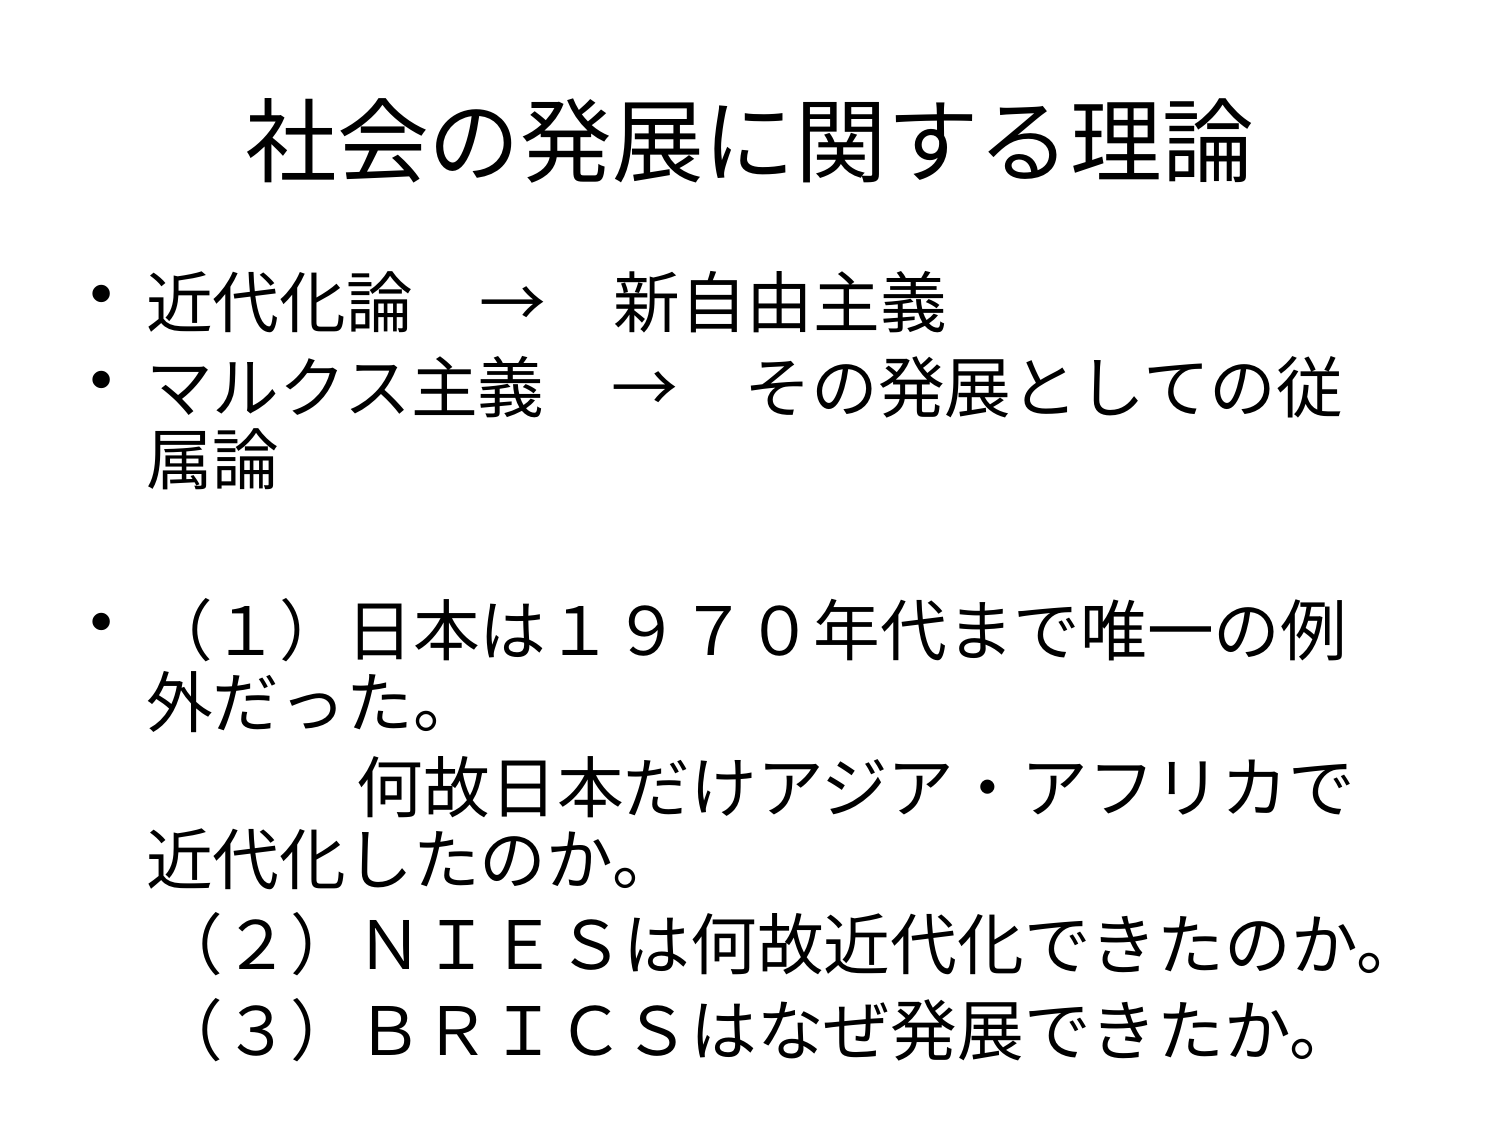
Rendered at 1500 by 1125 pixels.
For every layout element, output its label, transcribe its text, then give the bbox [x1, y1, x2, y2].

title 社会の発展に関する理論 [75, 45, 1425, 233]
list 近代化論 → 新自由主義 マルクス主義 → その発展としての従属論 （１）日本は１９７０年代まで唯一の例外だった。 何故日本だけアジア・アフリカで近代化したのか。 （２）ＮＩＥＳは何故近代化できたのか。 （３）ＢＲＩＣＳはなぜ発展できたか。 [75, 262, 1425, 1005]
